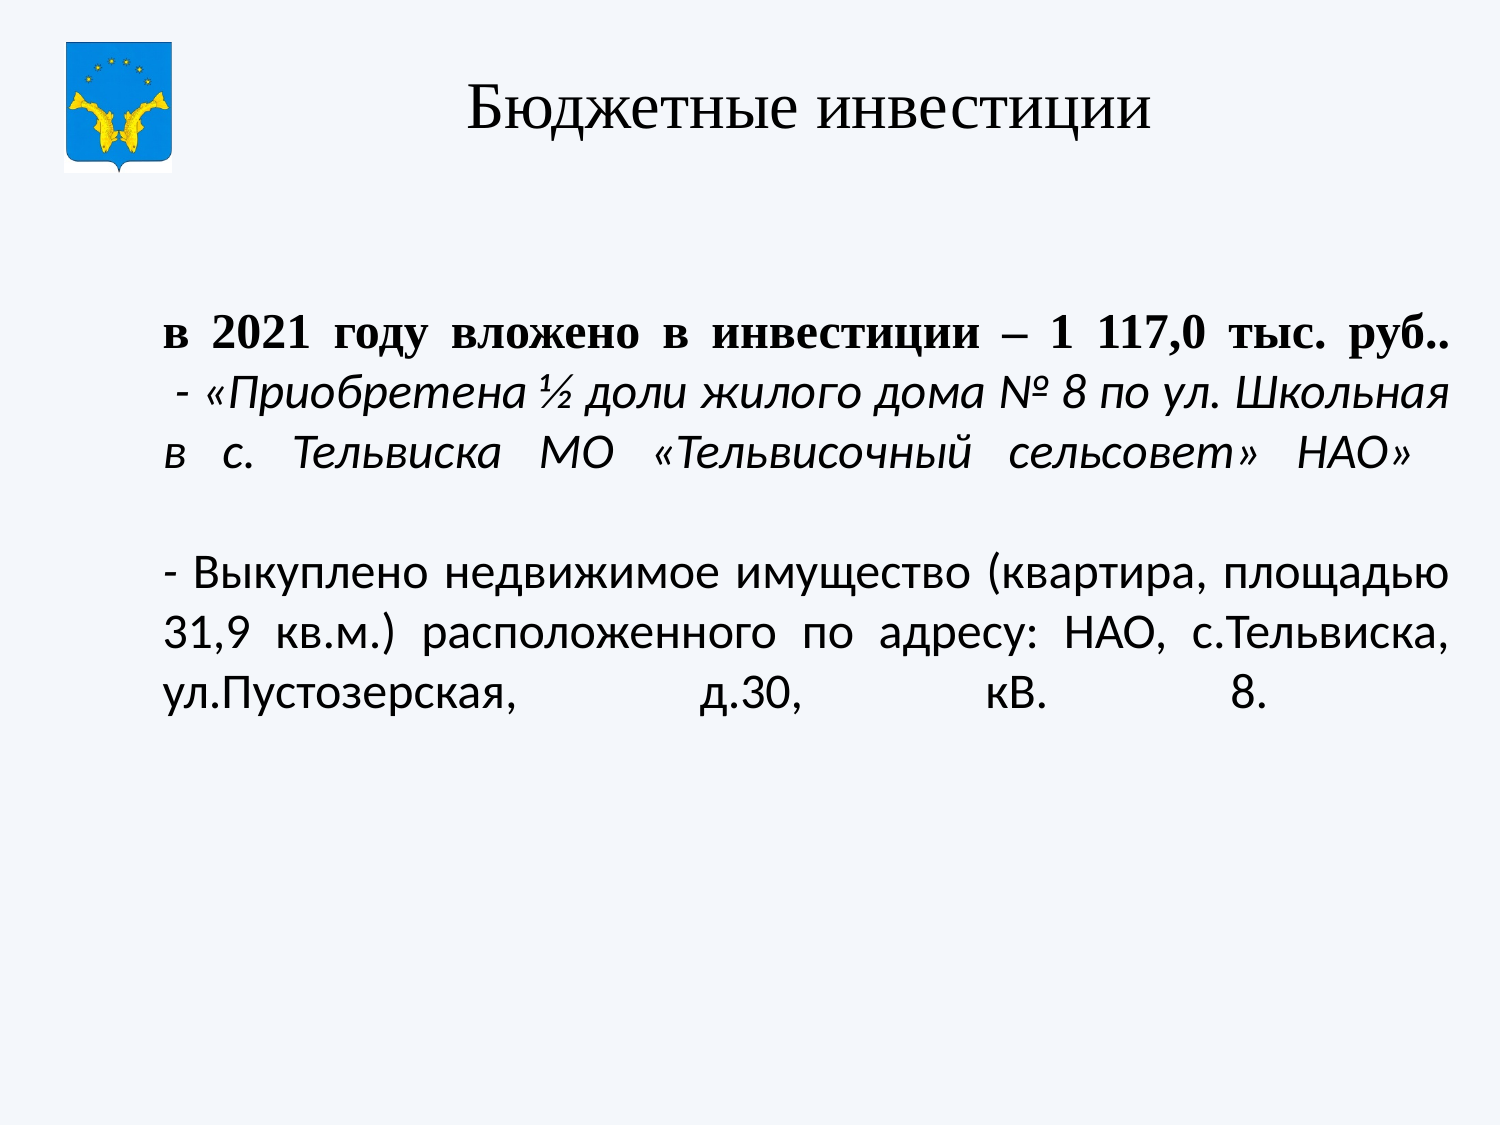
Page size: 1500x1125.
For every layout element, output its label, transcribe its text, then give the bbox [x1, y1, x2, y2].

title в 2021 году вложено в инвестиции – 1 117,0 тыс. руб.. - «Приобретена ½ доли жилого дома № 8 по ул. Школьная в с. Тельвиска МО «Тельвисочный сельсовет» НАО» - Выкуплено недвижимое имущество (квартира, площадью 31,9 кв.м.) расположенного по адресу: НАО, с.Тельвиска, ул.Пустозерская, д.30, кВ. 8. [147, 196, 1466, 941]
text_box Бюджетные инвестиции [360, 54, 1259, 150]
picture [64, 42, 172, 173]
